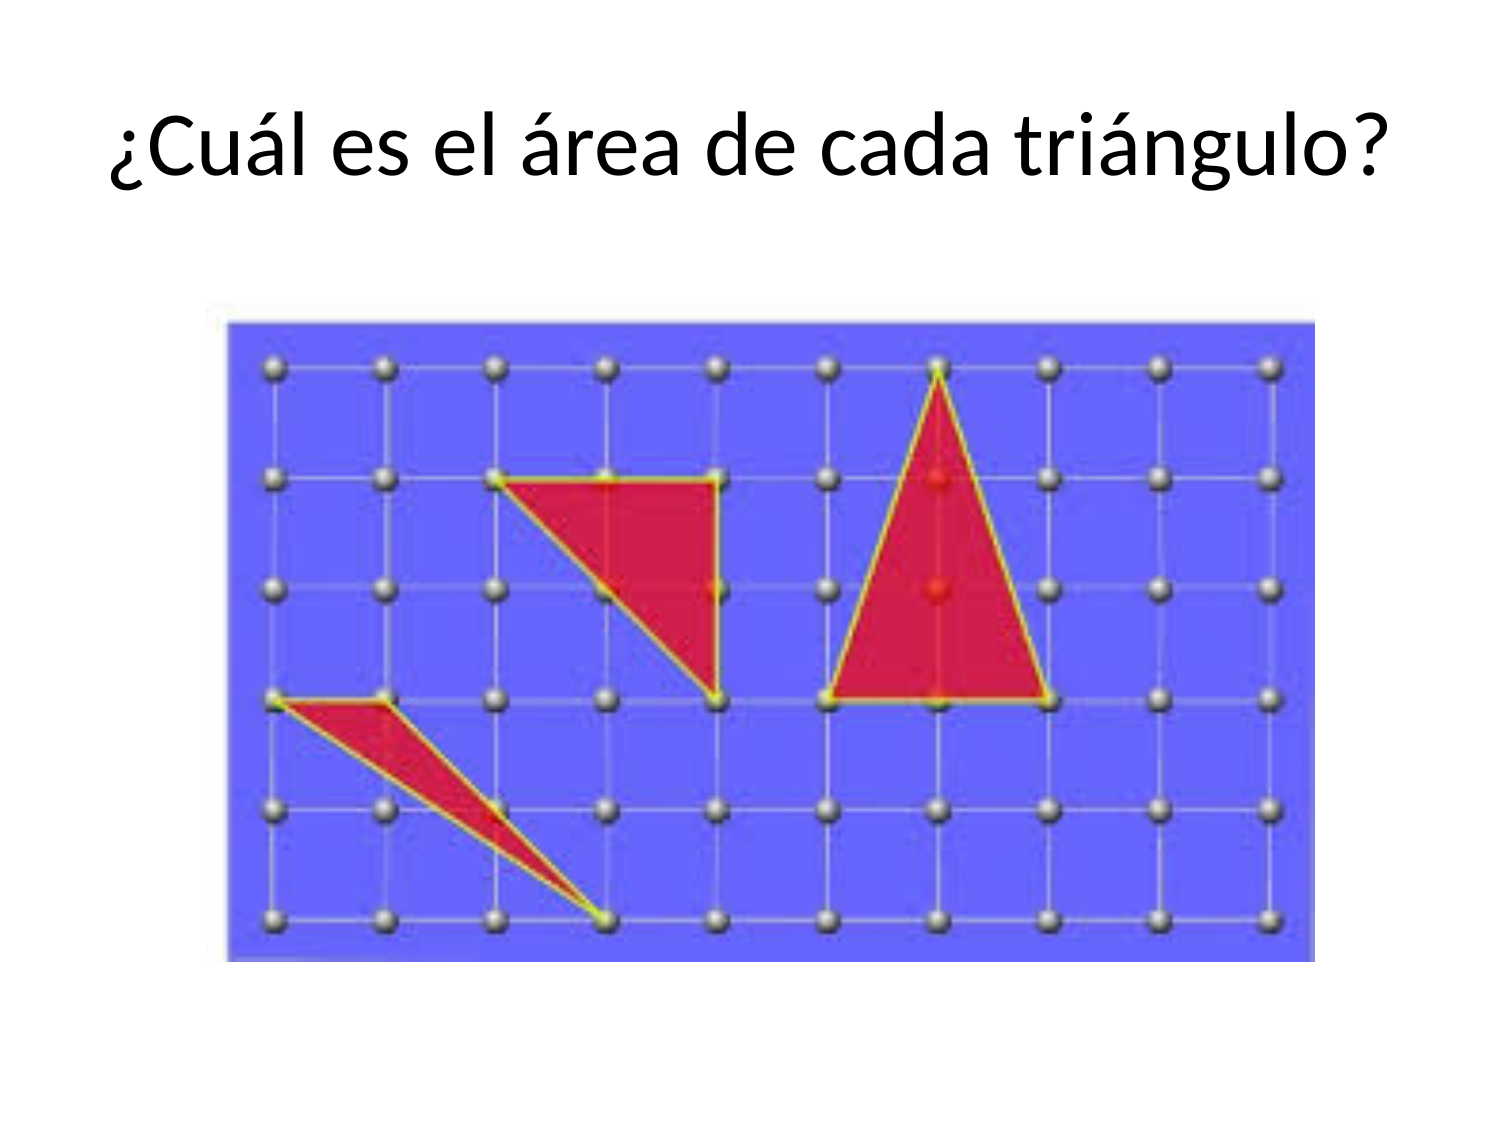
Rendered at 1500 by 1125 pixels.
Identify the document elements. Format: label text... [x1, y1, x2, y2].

title ¿Cuál es el área de cada triángulo? [75, 45, 1425, 233]
picture [206, 302, 1316, 962]
